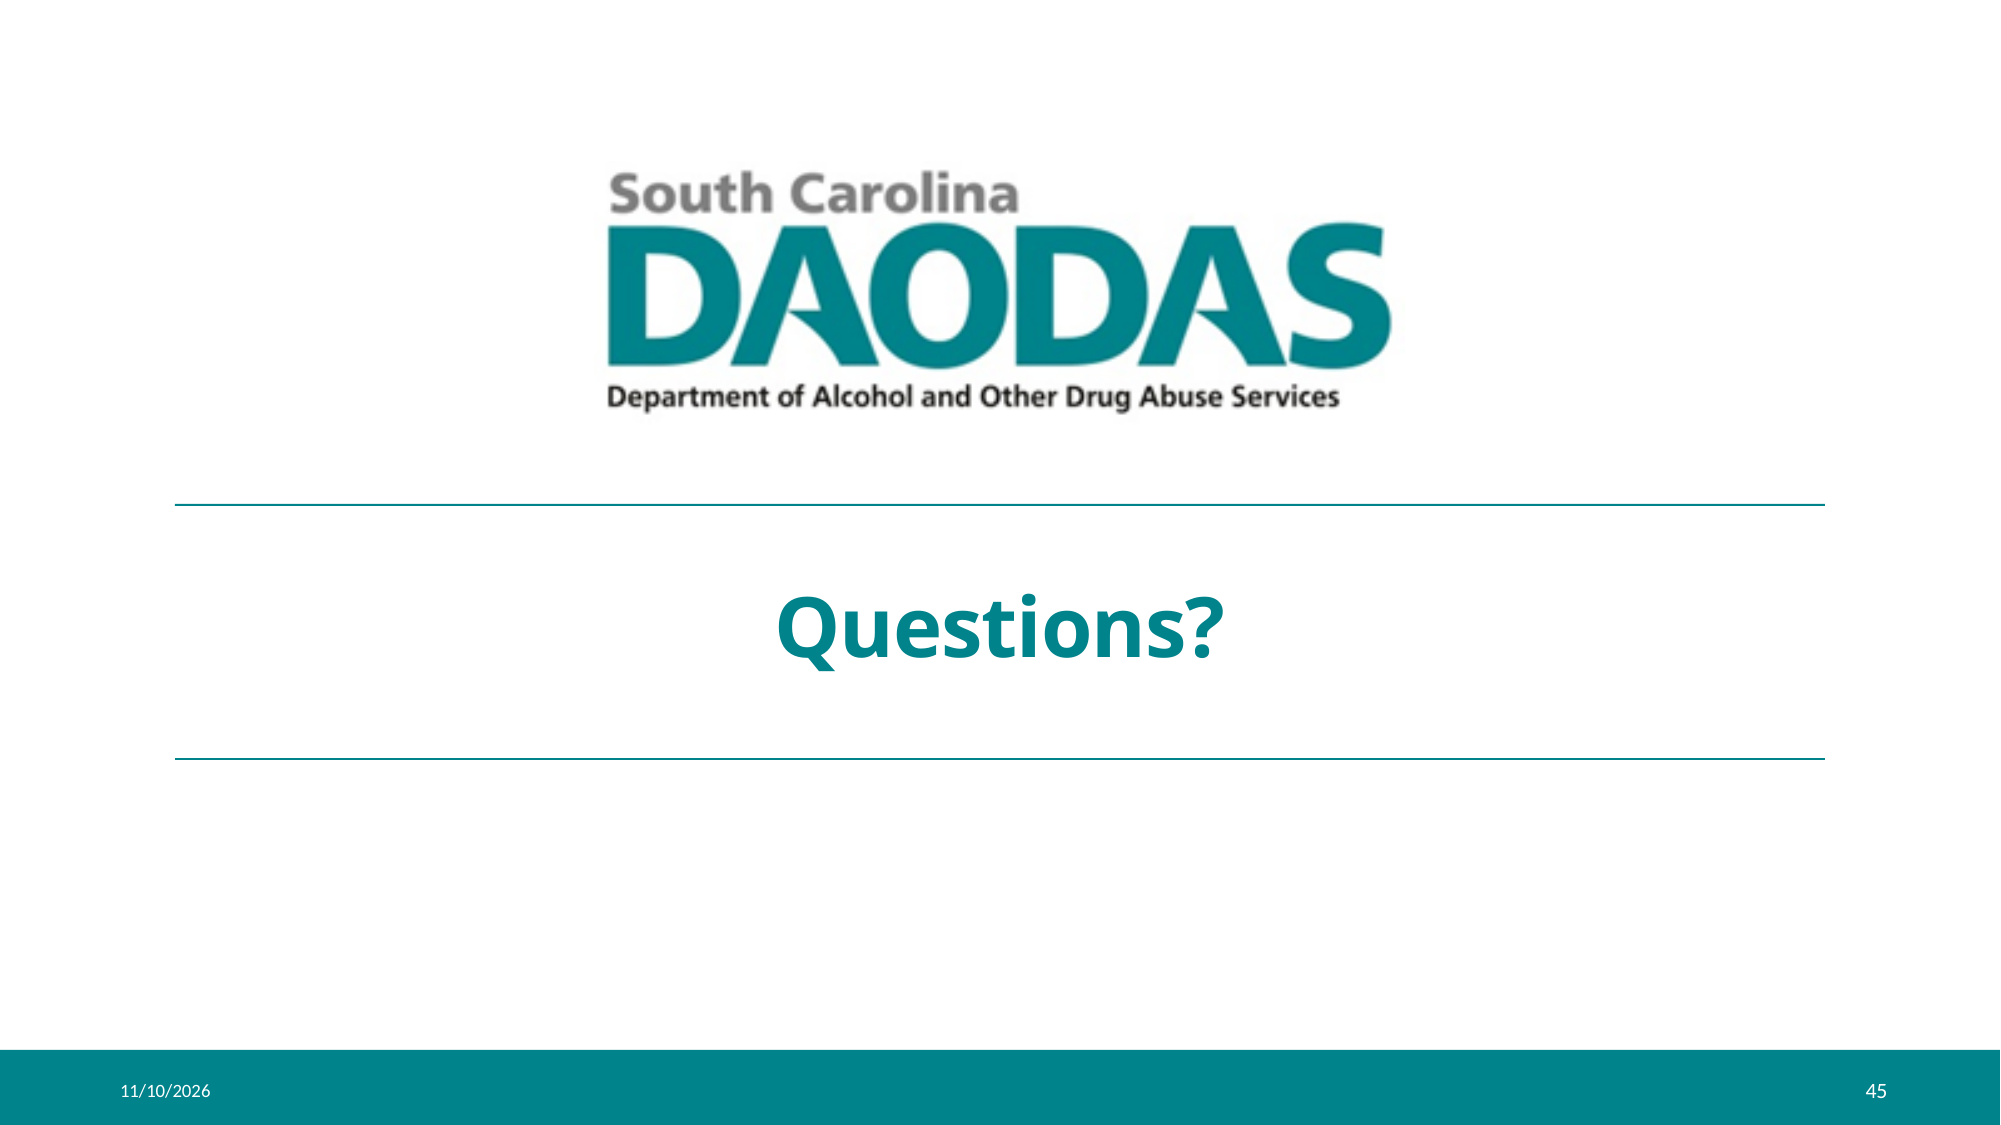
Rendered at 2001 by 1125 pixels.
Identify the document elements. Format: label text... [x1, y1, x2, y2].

picture [594, 161, 1406, 430]
text_box Questions? [174, 510, 1825, 758]
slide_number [105, 1059, 511, 1120]
slide_number 45 [1687, 1059, 1903, 1120]
